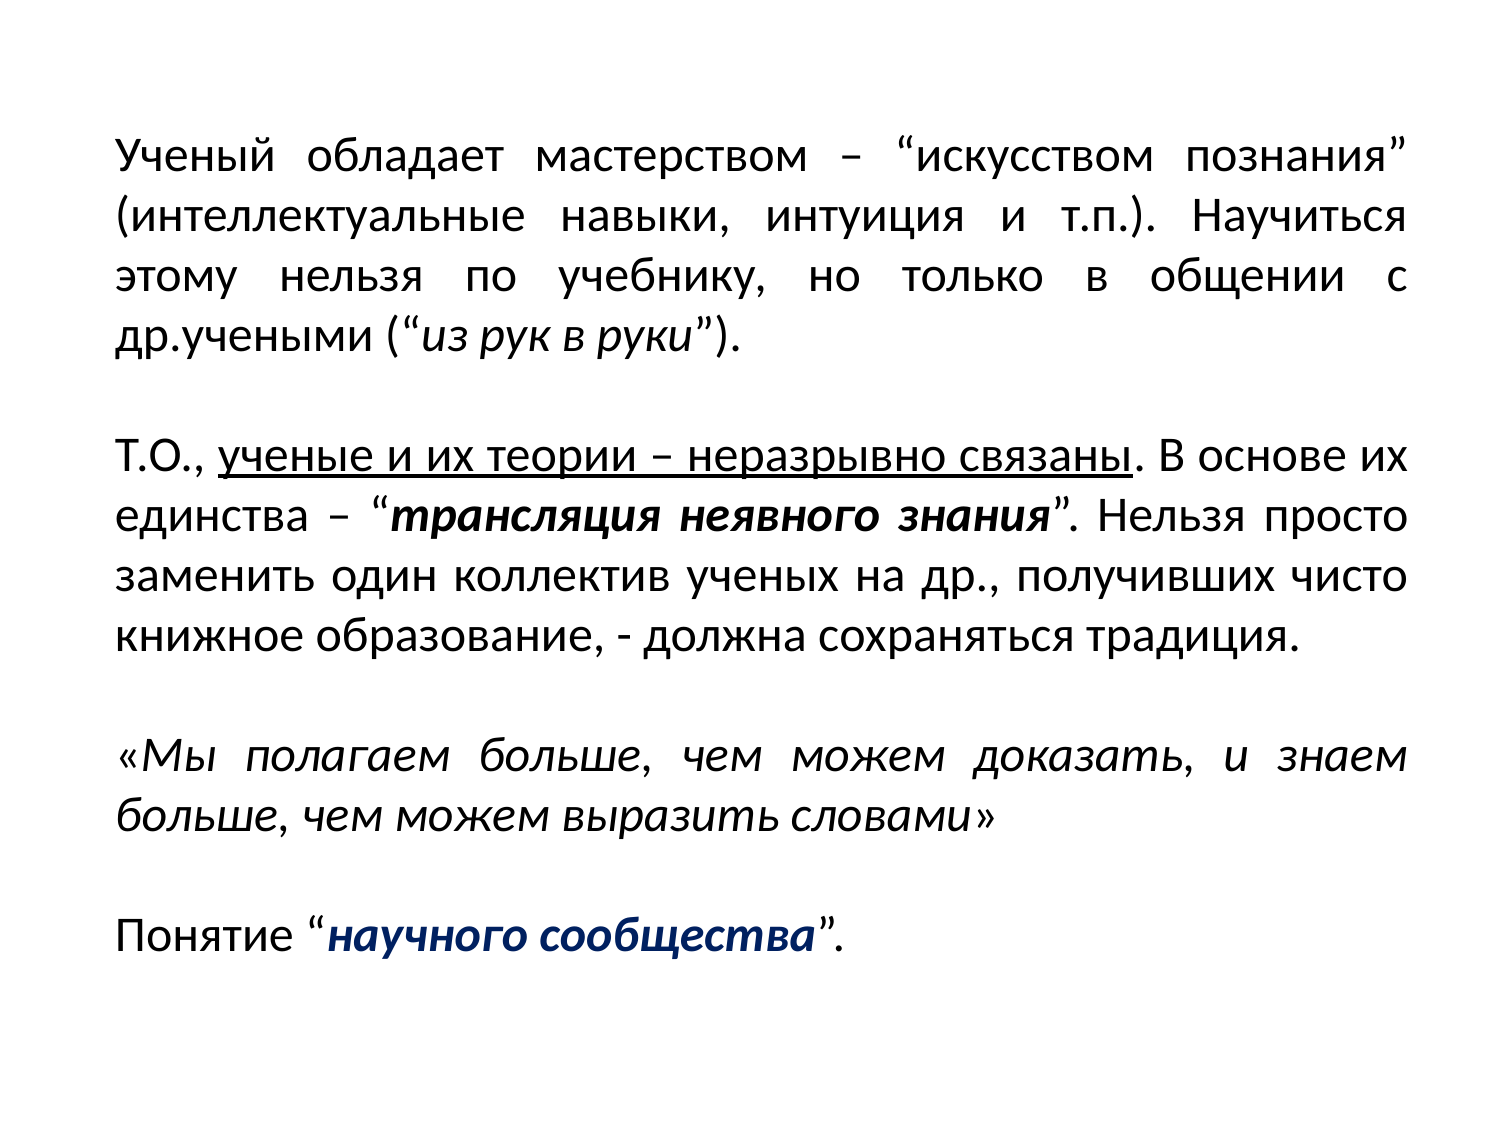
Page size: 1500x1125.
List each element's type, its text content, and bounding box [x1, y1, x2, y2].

text_box Ученый обладает мастерством – “искусством познания” (интеллектуальные навыки, интуиция и т.п.). Научиться этому нельзя по учебнику, но только в общении с др.учеными (“из рук в руки”). Т.О., ученые и их теории – неразрывно связаны. В основе их единства – “трансляция неявного знания”. Нельзя просто заменить один коллектив ученых на др., получивших чисто книжное образование, - должна сохраняться традиция. «Мы полагаем больше, чем можем доказать, и знаем больше, чем можем выразить словами» Понятие “научного сообщества”. [100, 113, 1424, 969]
